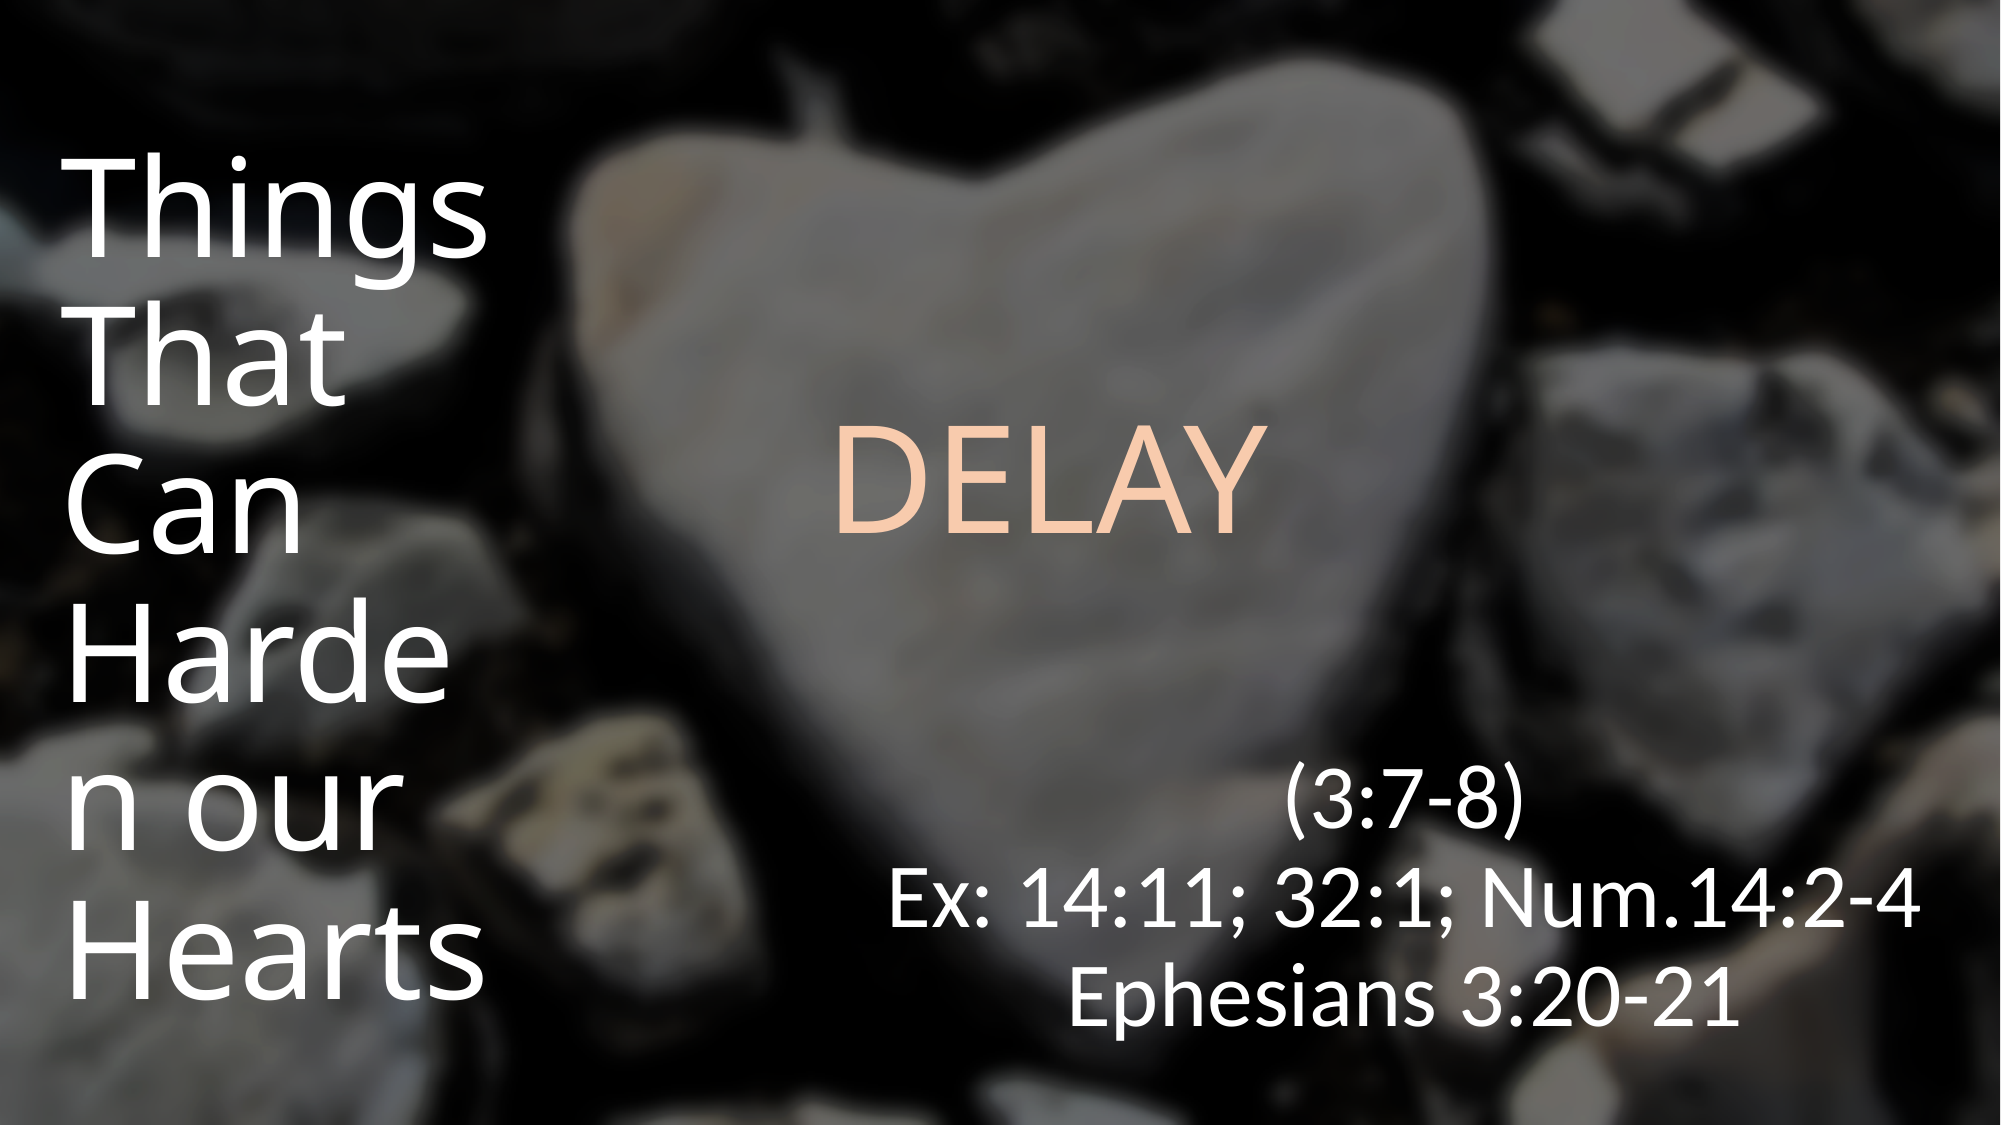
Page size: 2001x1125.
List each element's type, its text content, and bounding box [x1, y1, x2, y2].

text_box Delay [603, 425, 1490, 566]
title Things That Can Harden our Hearts [45, 88, 553, 1037]
picture [0, 0, 2001, 1125]
subtitle (3:7-8) Ex: 14:11; 32:1; Num.14:2-4 Ephesians 3:20-21 [855, 742, 1955, 1064]
